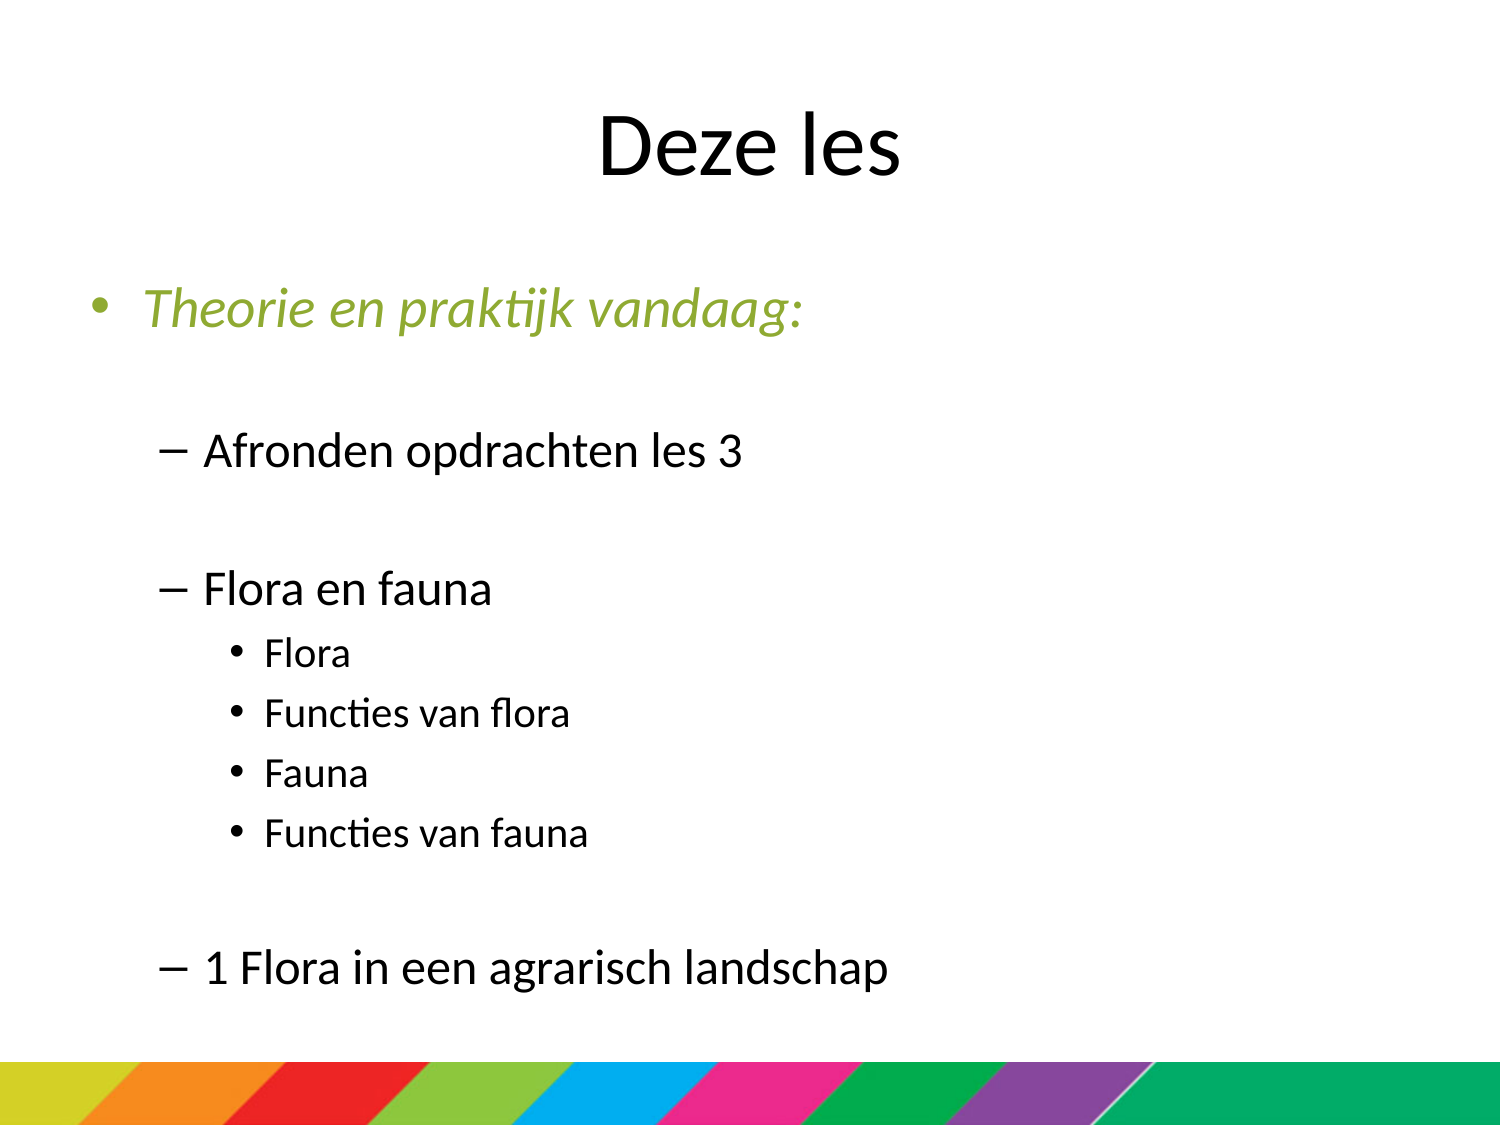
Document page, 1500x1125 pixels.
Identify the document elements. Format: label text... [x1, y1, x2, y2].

title Deze les [75, 45, 1425, 233]
picture [656, 1062, 1500, 1125]
picture [0, 1062, 574, 1125]
list Theorie en praktijk vandaag: Afronden opdrachten les 3 Flora en fauna Flora Functies van flora Fauna Functies van fauna 1 Flora in een agrarisch landschap [75, 262, 1425, 1005]
